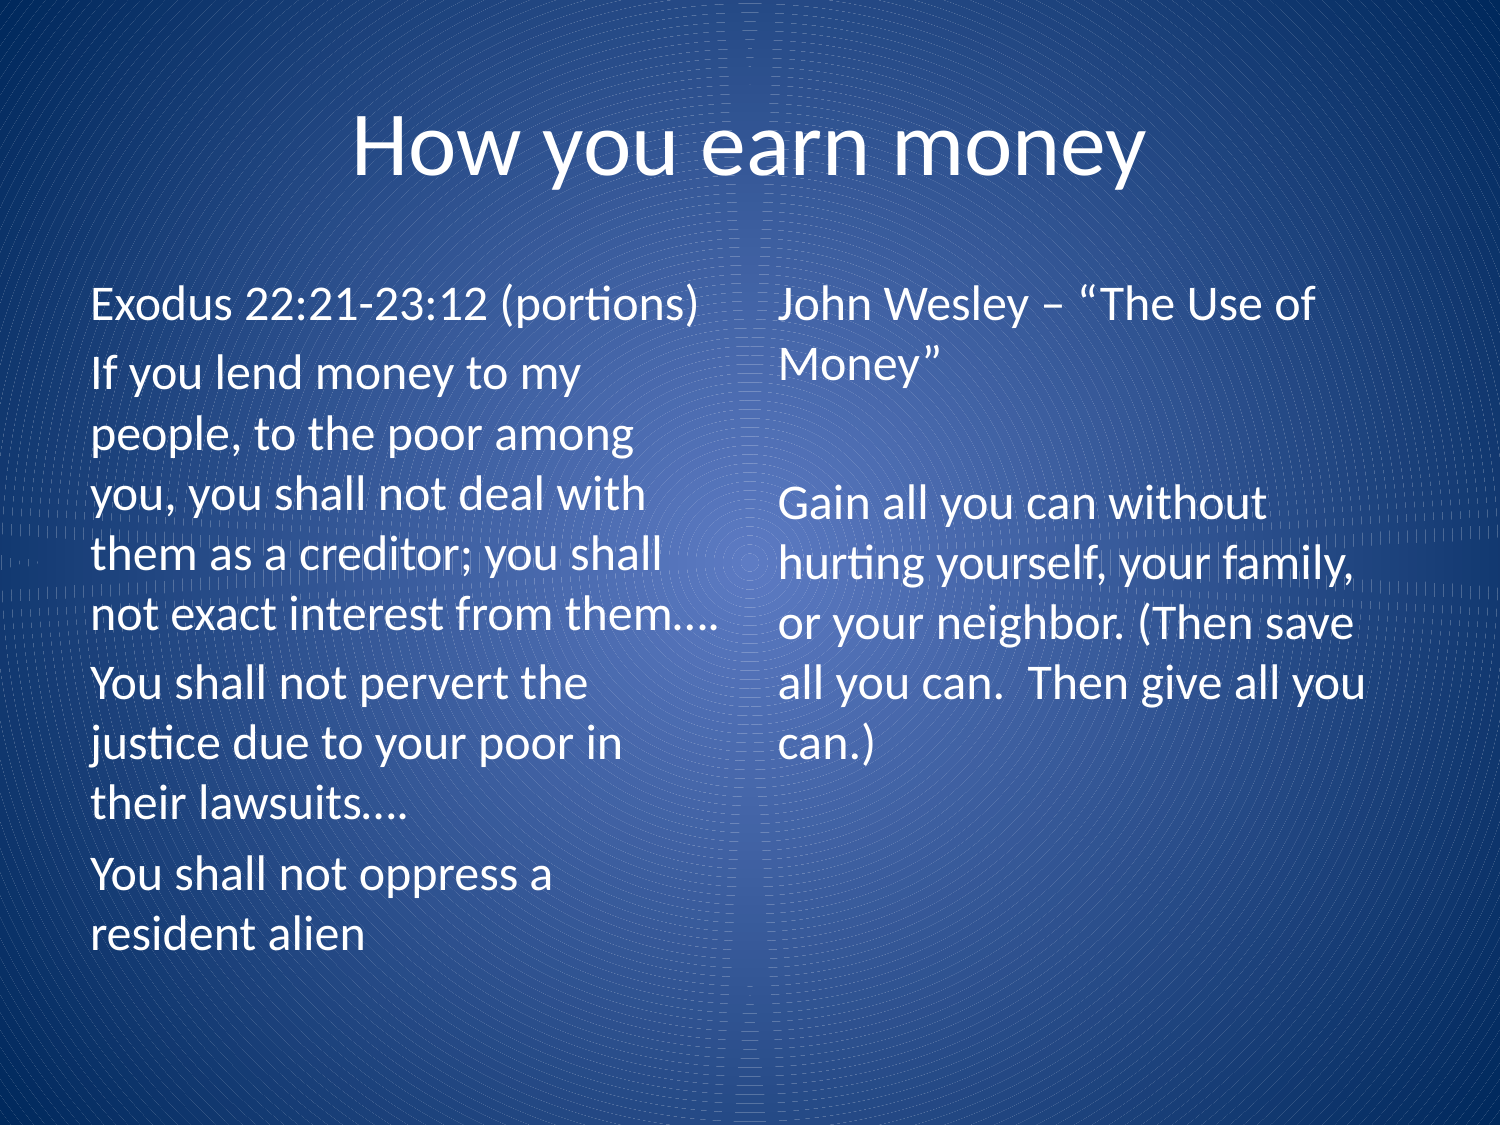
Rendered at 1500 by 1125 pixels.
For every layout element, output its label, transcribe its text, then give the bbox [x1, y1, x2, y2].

list Exodus 22:21-23:12 (portions) If you lend money to my people, to the poor among you, you shall not deal with them as a creditor; you shall not exact interest from them…. You shall not pervert the justice due to your poor in their lawsuits…. You shall not oppress a resident alien [75, 262, 738, 1005]
title How you earn money [75, 45, 1425, 233]
list John Wesley – “The Use of Money” Gain all you can without hurting yourself, your family, or your neighbor. (Then save all you can. Then give all you can.) [762, 262, 1425, 1005]
